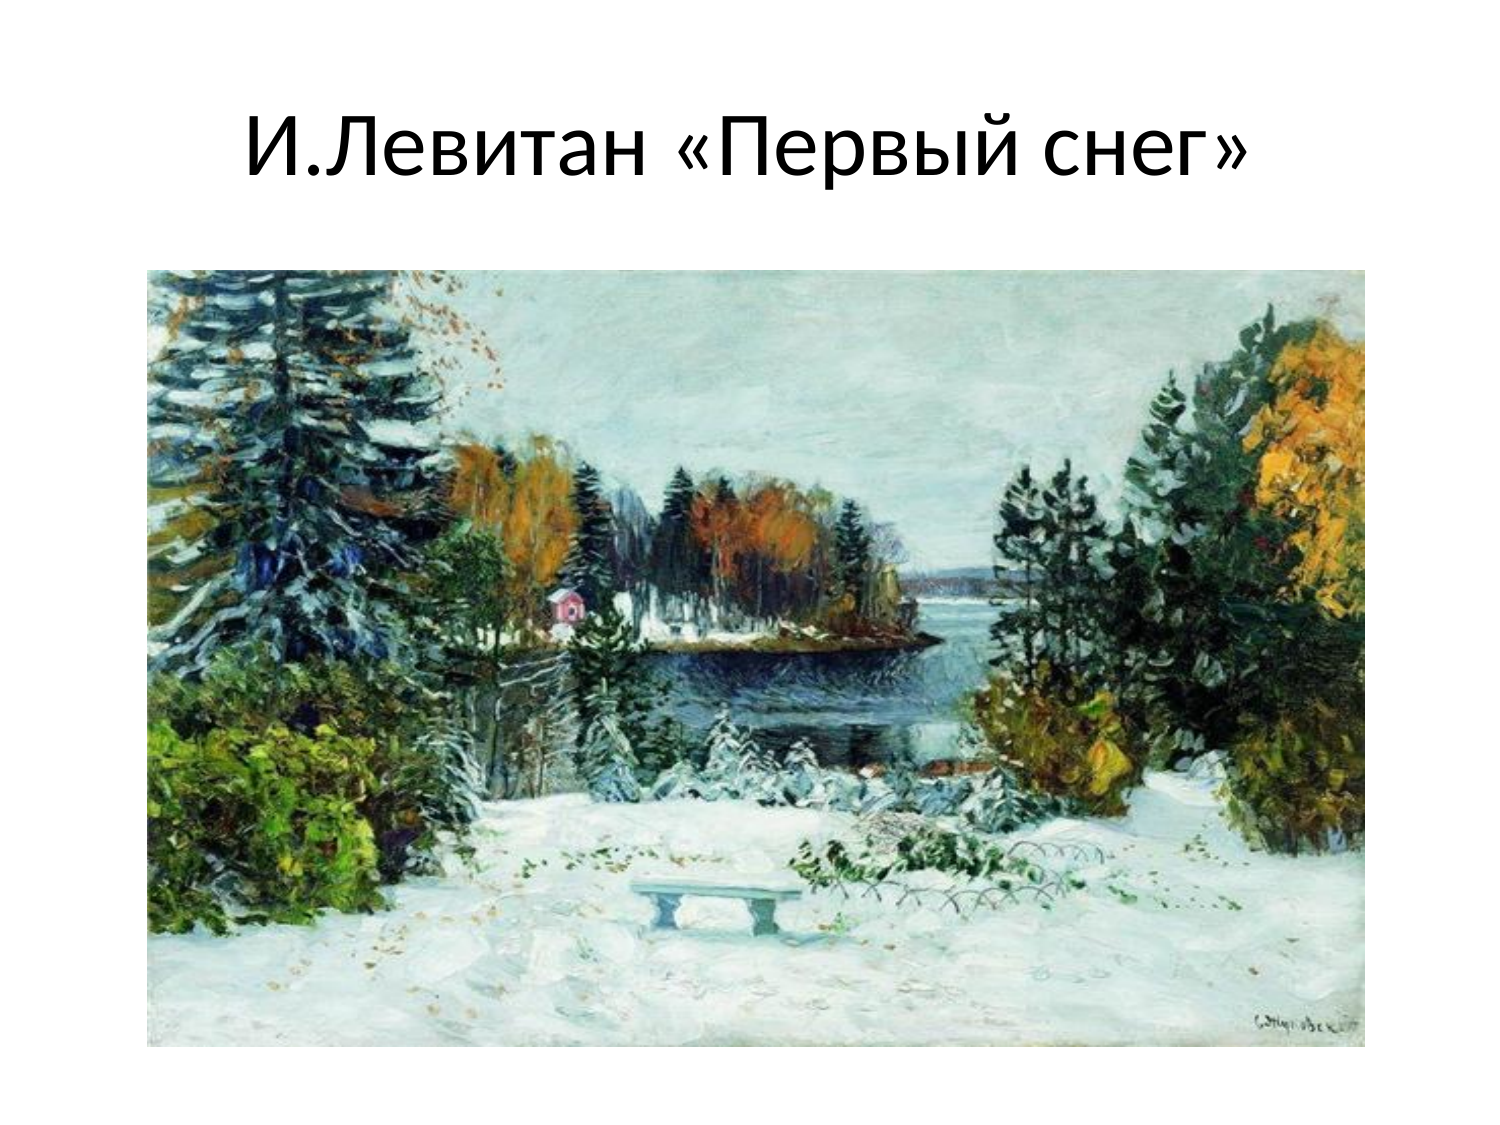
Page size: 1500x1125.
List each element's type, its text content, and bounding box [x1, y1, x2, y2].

title И.Левитан «Первый снег» [75, 45, 1425, 233]
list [147, 270, 1365, 1047]
